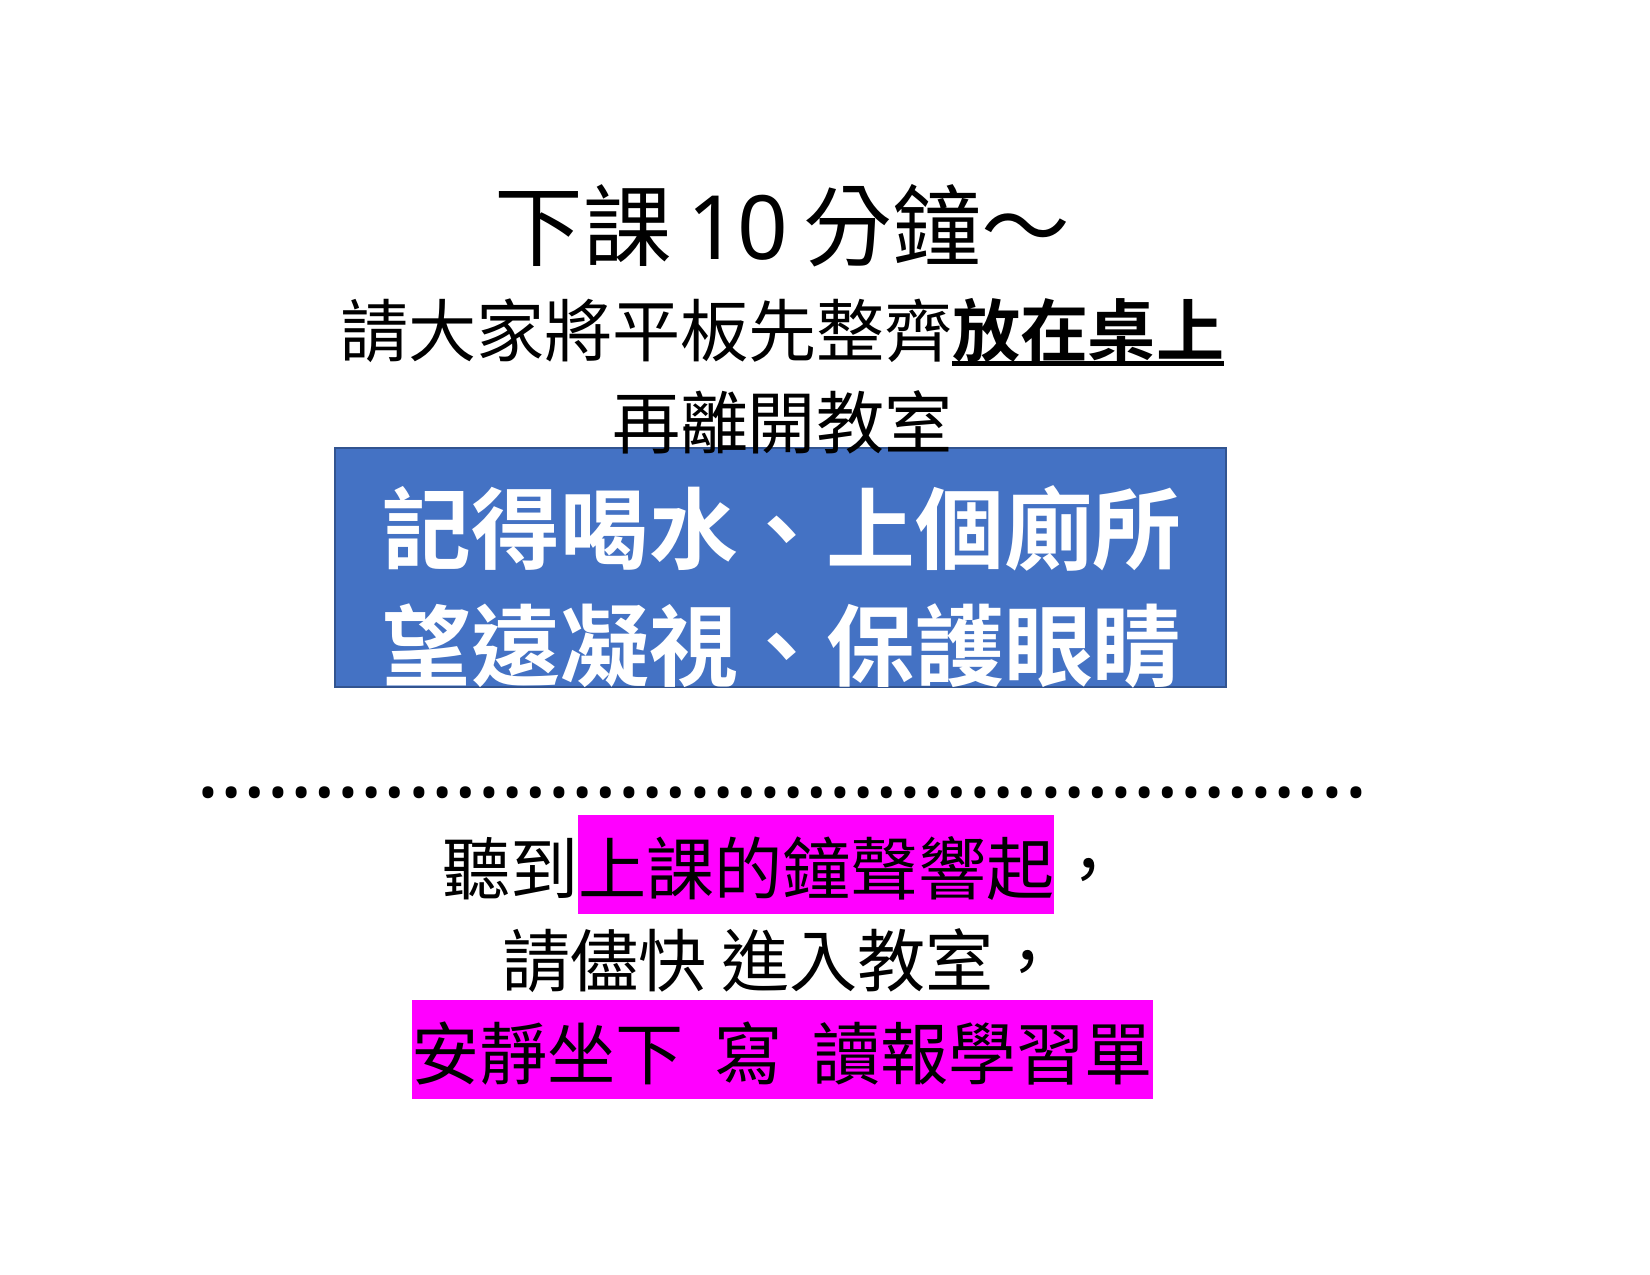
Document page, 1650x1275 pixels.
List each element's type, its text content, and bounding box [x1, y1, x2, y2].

subtitle 下課10分鐘～ 請大家將平板先整齊放在桌上 再離開教室 記得喝水、上個廁所 望遠凝視、保護眼睛 ………………………………………….. 聽到上課的鐘聲響起， 請儘快 進入教室， 安靜坐下 寫 讀報學習單 [168, 163, 1397, 1183]
